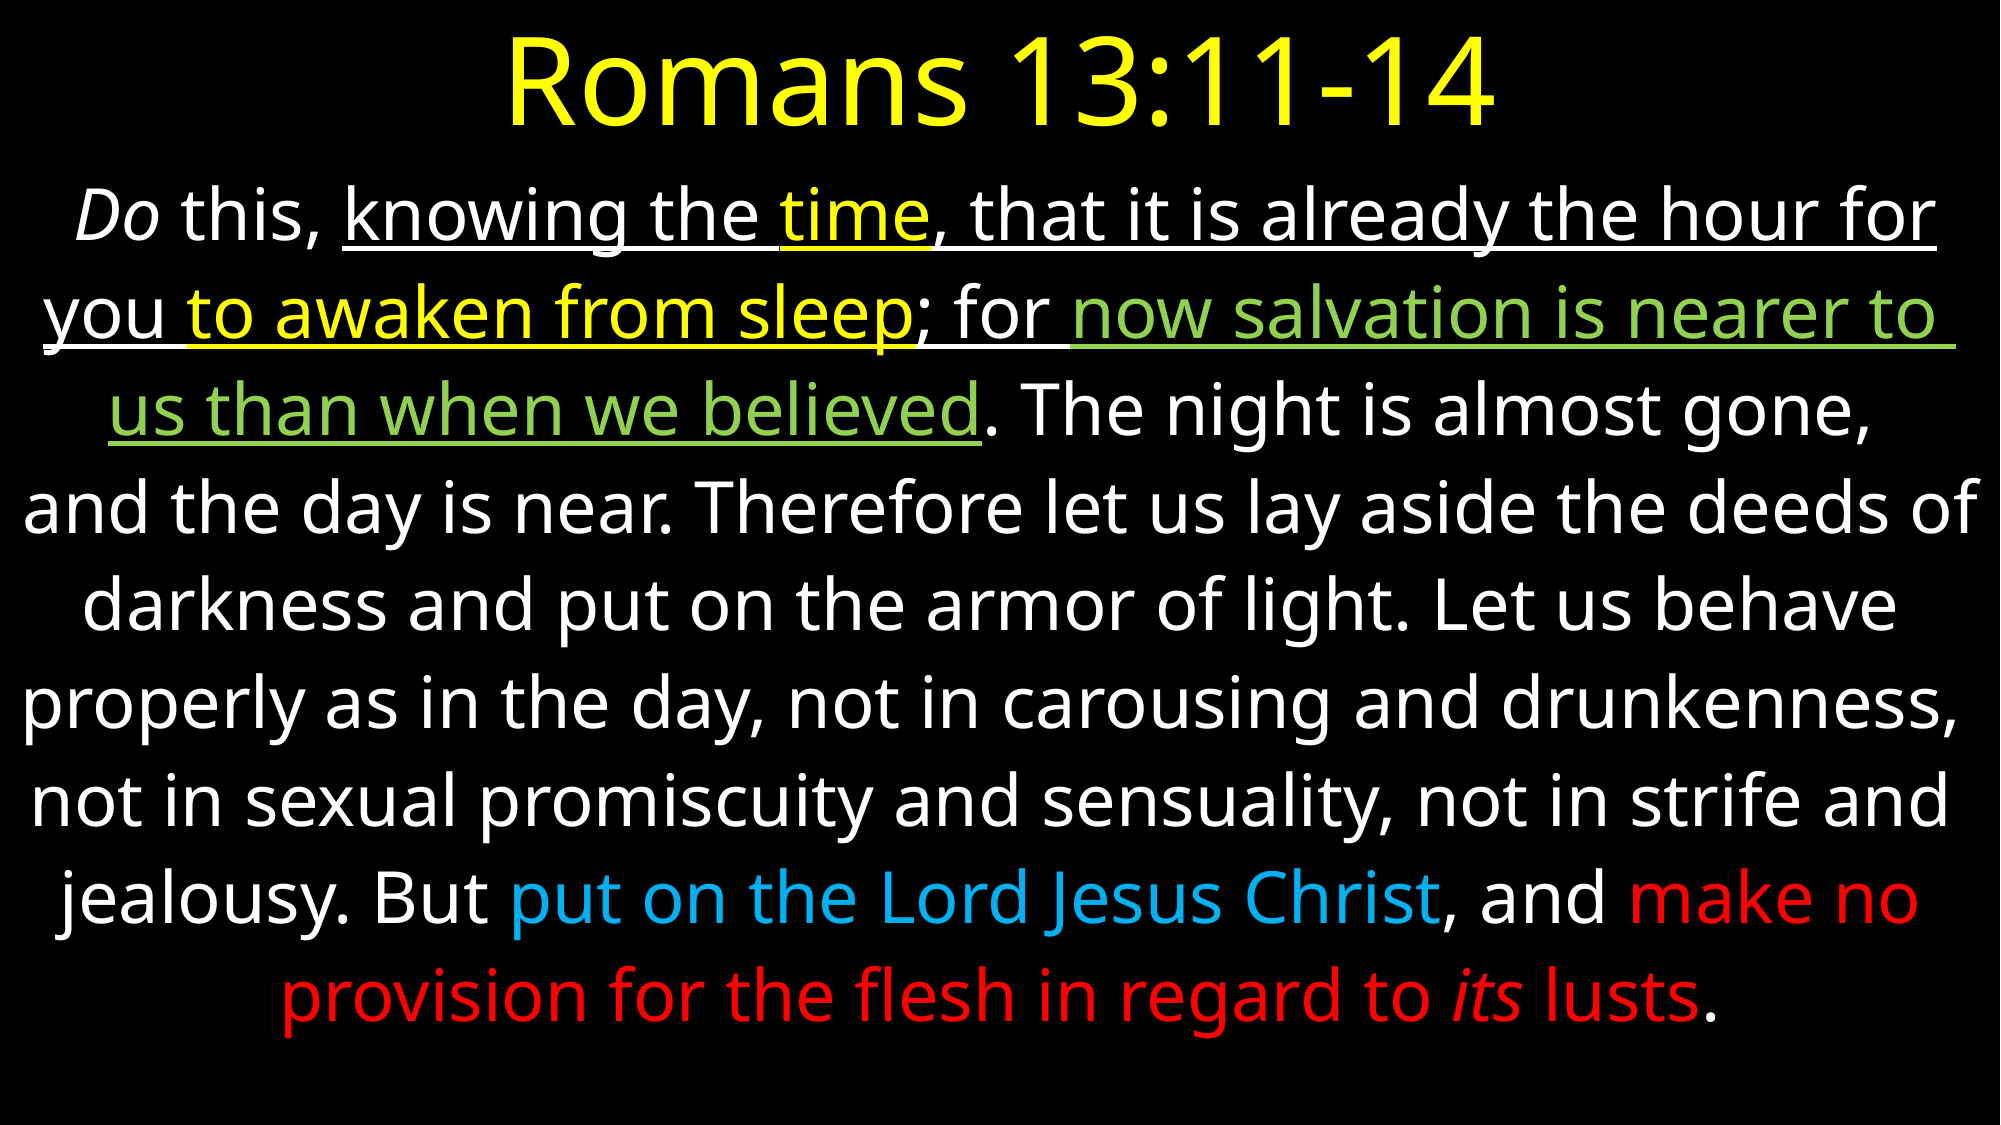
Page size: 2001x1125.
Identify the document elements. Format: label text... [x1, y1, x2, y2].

title Romans 13:11-14 [0, 0, 2000, 170]
list Do this, knowing the time, that it is already the hour for you to awaken from sleep; for now salvation is nearer to us than when we believed. The night is almost gone, and the day is near. Therefore let us lay aside the deeds of darkness and put on the armor of light. Let us behave properly as in the day, not in carousing and drunkenness, not in sexual promiscuity and sensuality, not in strife and jealousy. But put on the Lord Jesus Christ, and make no provision for the flesh in regard to its lusts. [0, 170, 2000, 1125]
